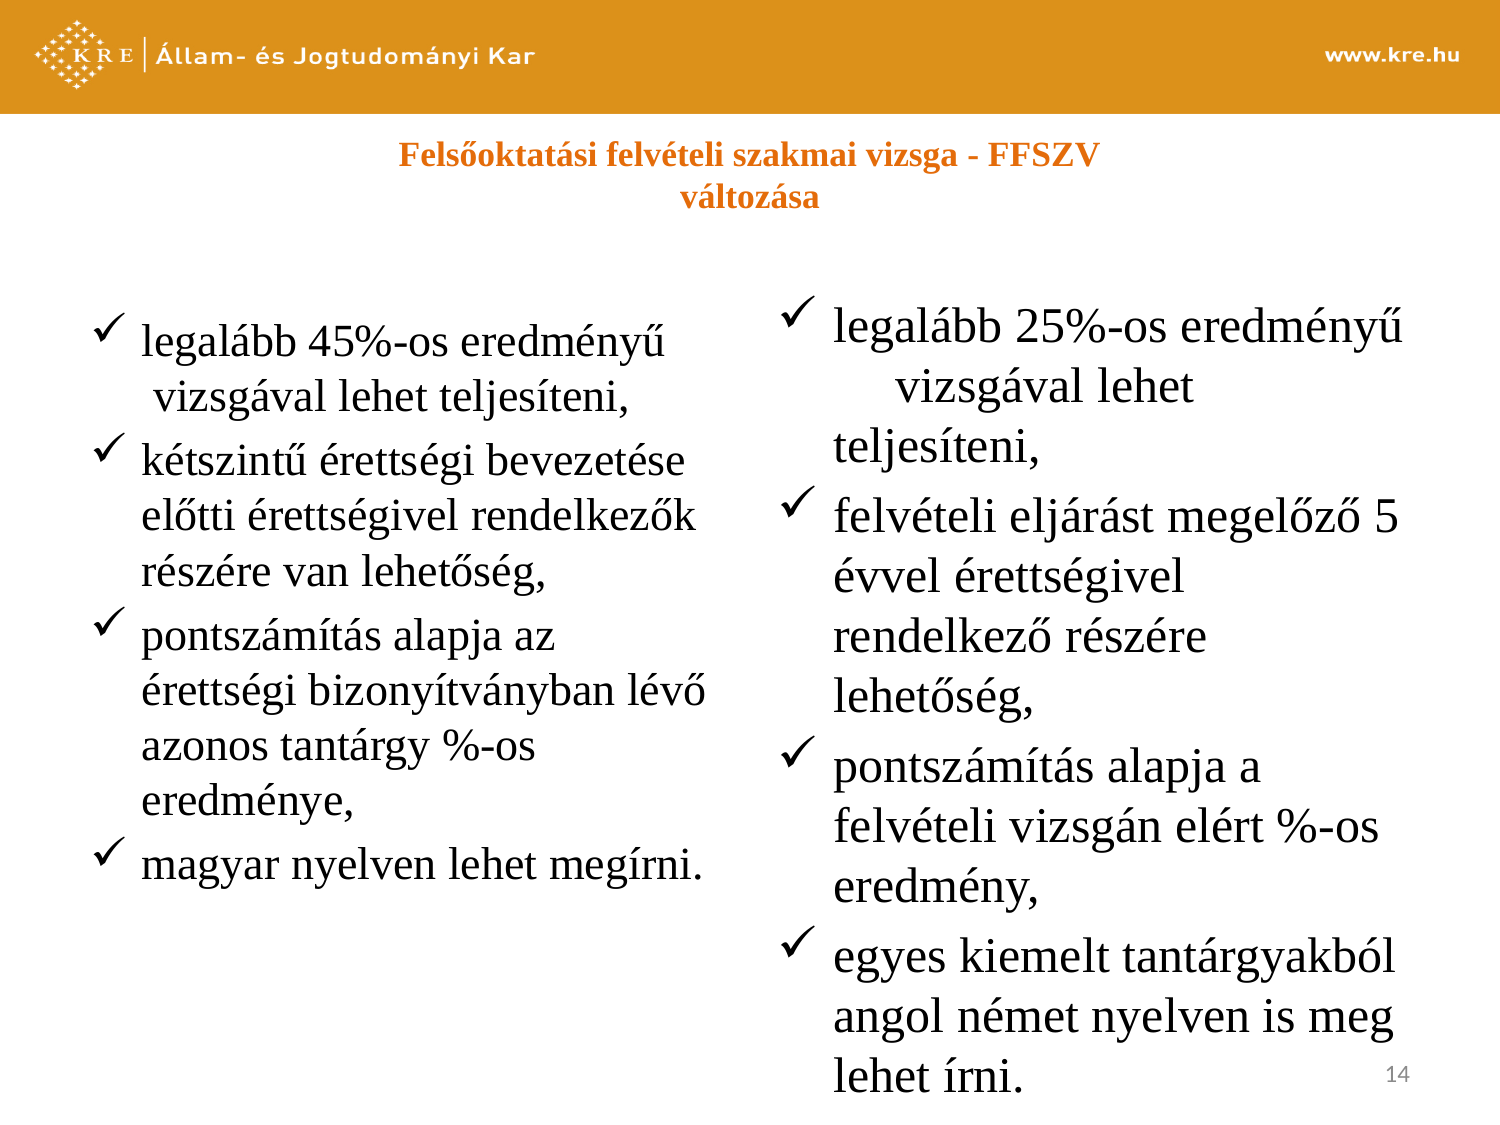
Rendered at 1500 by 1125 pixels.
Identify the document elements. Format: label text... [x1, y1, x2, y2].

list legalább 45%-os eredményű vizsgával lehet teljesíteni, kétszintű érettségi bevezetése előtti érettségivel rendelkezők részére van lehetőség, pontszámítás alapja az érettségi bizonyítványban lévő azonos tantárgy %-os eredménye, magyar nyelven lehet megírni. [75, 302, 738, 1005]
slide_number 14 [1074, 1042, 1425, 1103]
list legalább 25%-os eredményű vizsgával lehet teljesíteni, felvételi eljárást megelőző 5 évvel érettségivel rendelkező részére lehetőség, pontszámítás alapja a felvételi vizsgán elért %-os eredmény, egyes kiemelt tantárgyakból angol német nyelven is meg lehet írni. [761, 284, 1425, 1043]
picture [0, 0, 1500, 115]
title Felsőoktatási felvételi szakmai vizsga - FFSZV változása [75, 123, 1425, 268]
